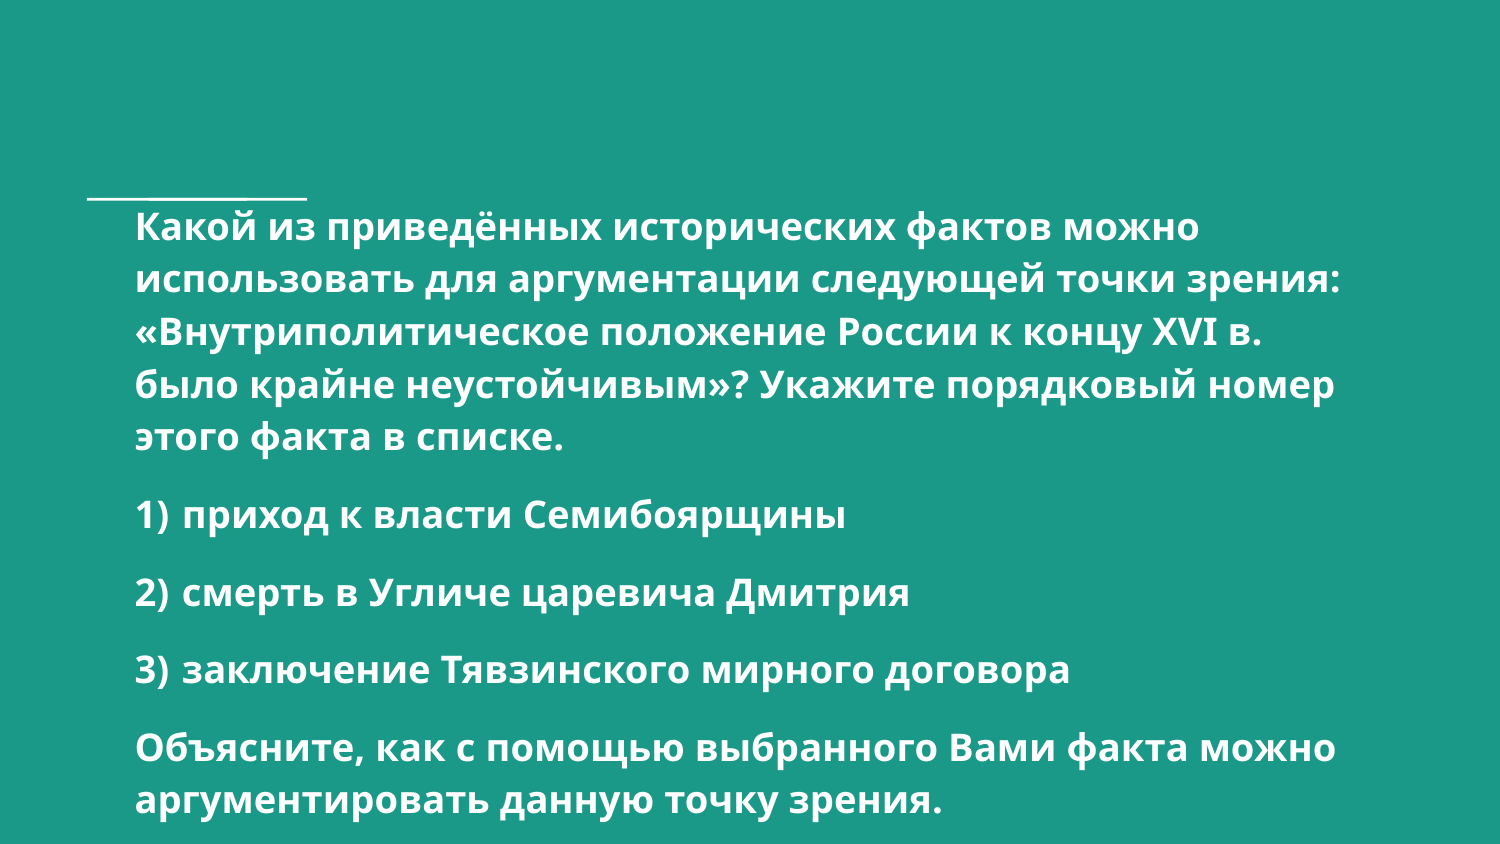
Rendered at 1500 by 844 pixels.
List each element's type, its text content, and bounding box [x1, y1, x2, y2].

title Какой из приведённых исторических фактов можно использовать для аргументации следующей точки зрения: «Внутриполитическое положение России к концу XVI в. было крайне неустойчивым»? Укажите порядковый номер этого факта в списке. 1) приход к власти Семибоярщины 2) смерть в Угличе царевича Дмитрия 3) заключение Тявзинского мирного договора Объясните, как с помощью выбранного Вами факта можно аргументировать данную точку зрения. [119, 180, 1381, 466]
